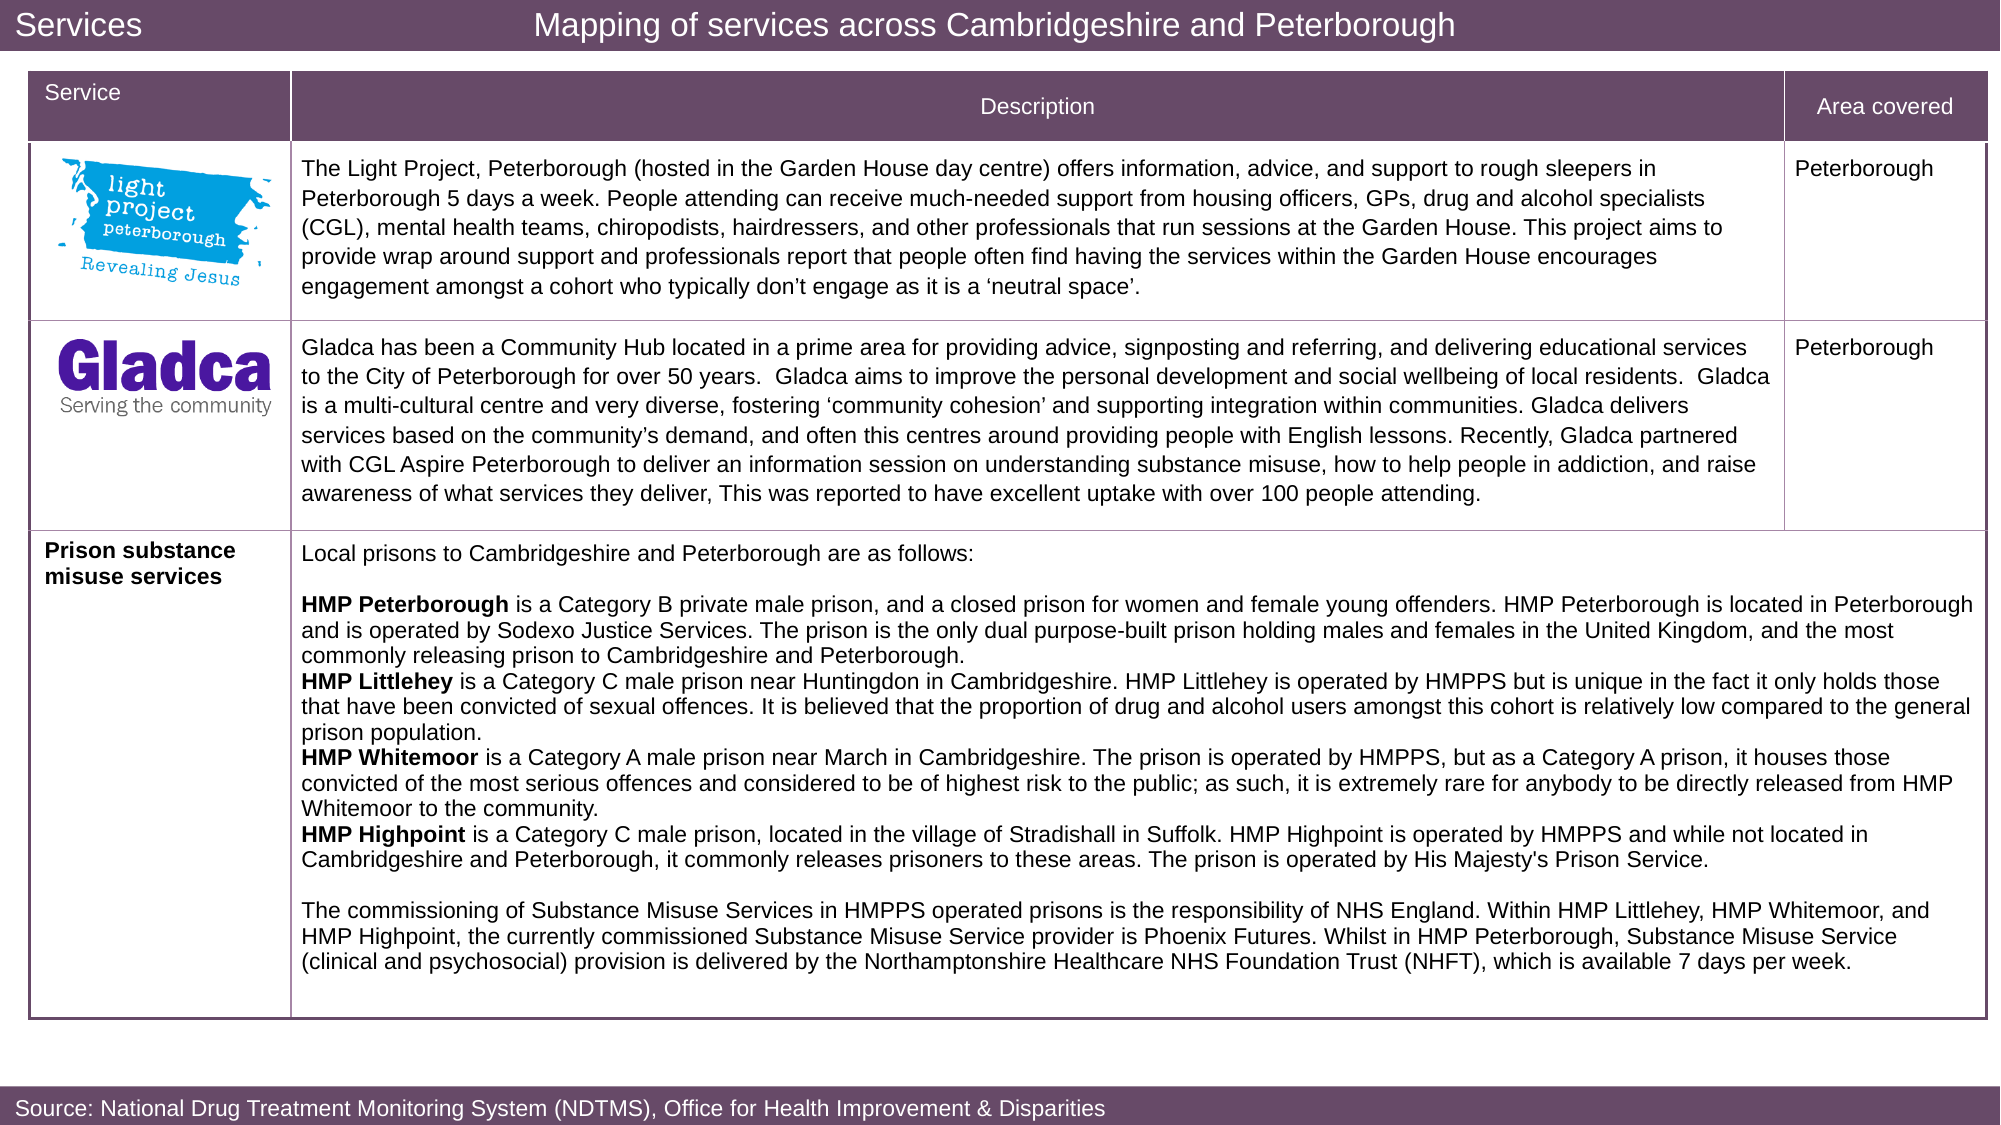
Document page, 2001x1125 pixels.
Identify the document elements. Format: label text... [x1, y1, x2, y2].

text_box Source: National Drug Treatment Monitoring System (NDTMS), Office for Health Improvement & Disparities [0, 1086, 2000, 1125]
table_cell [31, 143, 290, 320]
table_cell Local prisons to Cambridgeshire and Peterborough are as follows: HMP Peterborough is a Category B private male prison, and a closed prison for women and female young offenders. HMP Peterborough is located in Peterborough and is operated by Sodexo Justice Services. The prison is the only dual purpose-built prison holding males and females in the United Kingdom, and the most commonly releasing prison to Cambridgeshire and Peterborough. HMP Littlehey is a Category C male prison near Huntingdon in Cambridgeshire. HMP Littlehey is operated by HMPPS but is unique in the fact it only holds those that have been convicted of sexual offences. It is believed that the proportion of drug and alcohol users amongst this cohort is relatively low compared to the general prison population. HMP Whitemoor is a Category A male prison near March in Cambridgeshire. The prison is operated by HMPPS, but as a Category A prison, it houses those convicted of the most serious offences and considered to be of highest risk to the public; as such, it is extremely rare for anybody to be directly released from HMP Whitemoor to the community. HMP Highpoint is a Category C male prison, located in the village of Stradishall in Suffolk. HMP Highpoint is operated by HMPPS and while not located in Cambridgeshire and Peterborough, it commonly releases prisoners to these areas. The prison is operated by His Majesty's Prison Service. The commissioning of Substance Misuse Services in HMPPS operated prisons is the responsibility of NHS England. Within HMP Littlehey, HMP Whitemoor, and HMP Highpoint, the currently commissioned Substance Misuse Service provider is Phoenix Futures. Whilst in HMP Peterborough, Substance Misuse Service (clinical and psychosocial) provision is delivered by the Northamptonshire Healthcare NHS Foundation Trust (NHFT), which is available 7 days per week. [292, 531, 1985, 1017]
table_cell Peterborough [1785, 321, 1985, 530]
table_header Description [292, 73, 1784, 141]
table_cell [31, 321, 290, 530]
table_header Service [31, 73, 290, 141]
table_cell The Light Project, Peterborough (hosted in the Garden House day centre) offers information, advice, and support to rough sleepers in Peterborough 5 days a week. People attending can receive much-needed support from housing officers, GPs, drug and alcohol specialists (CGL), mental health teams, chiropodists, hairdressers, and other professionals that run sessions at the Garden House. This project aims to provide wrap around support and professionals report that people often find having the services within the Garden House encourages engagement amongst a cohort who typically don’t engage as it is a ‘neutral space’. [292, 143, 1784, 320]
table_cell Prison substance misuse services [31, 531, 290, 1017]
table_header Area covered [1785, 73, 1985, 141]
text_box Mapping of services across Cambridgeshire and Peterborough [371, 0, 2000, 51]
table_cell Peterborough [1785, 143, 1985, 320]
text_box Services [0, 0, 371, 51]
picture [48, 151, 282, 295]
table_cell Gladca has been a Community Hub located in a prime area for providing advice, signposting and referring, and delivering educational services to the City of Peterborough for over 50 years. Gladca aims to improve the personal development and social wellbeing of local residents. Gladca is a multi-cultural centre and very diverse, fostering ‘community cohesion’ and supporting integration within communities. Gladca delivers services based on the community’s demand, and often this centres around providing people with English lessons. Recently, Gladca partnered with CGL Aspire Peterborough to deliver an information session on understanding substance misuse, how to help people in addiction, and raise awareness of what services they deliver, This was reported to have excellent uptake with over 100 people attending. [292, 321, 1784, 530]
text_box [1782, 389, 1813, 465]
picture [48, 328, 282, 427]
